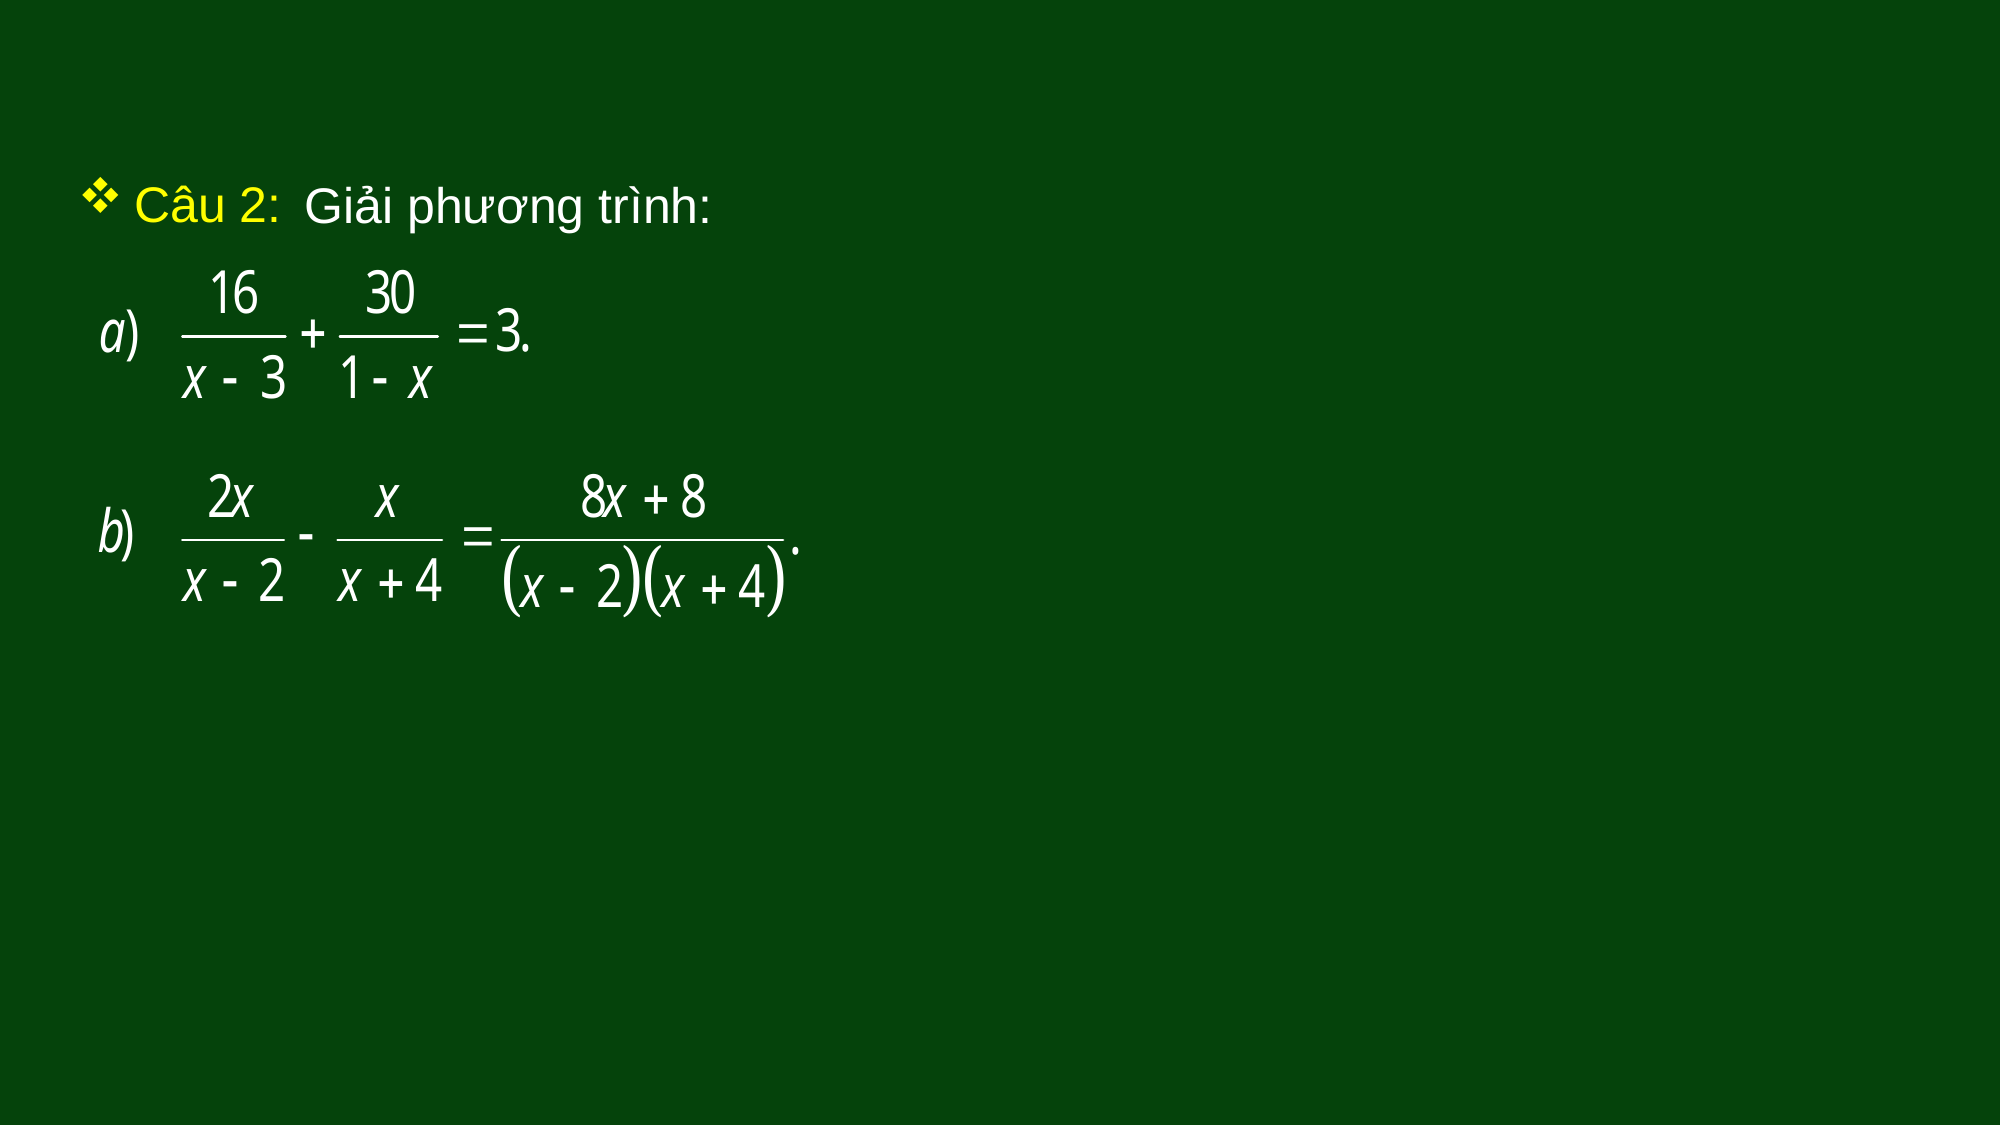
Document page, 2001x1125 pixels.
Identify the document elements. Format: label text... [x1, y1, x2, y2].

text_box Giải phương trình: [289, 166, 1656, 242]
text_box Câu 2: [63, 164, 1429, 240]
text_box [174, 247, 539, 411]
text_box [95, 297, 148, 378]
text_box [95, 497, 144, 578]
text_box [174, 450, 808, 650]
